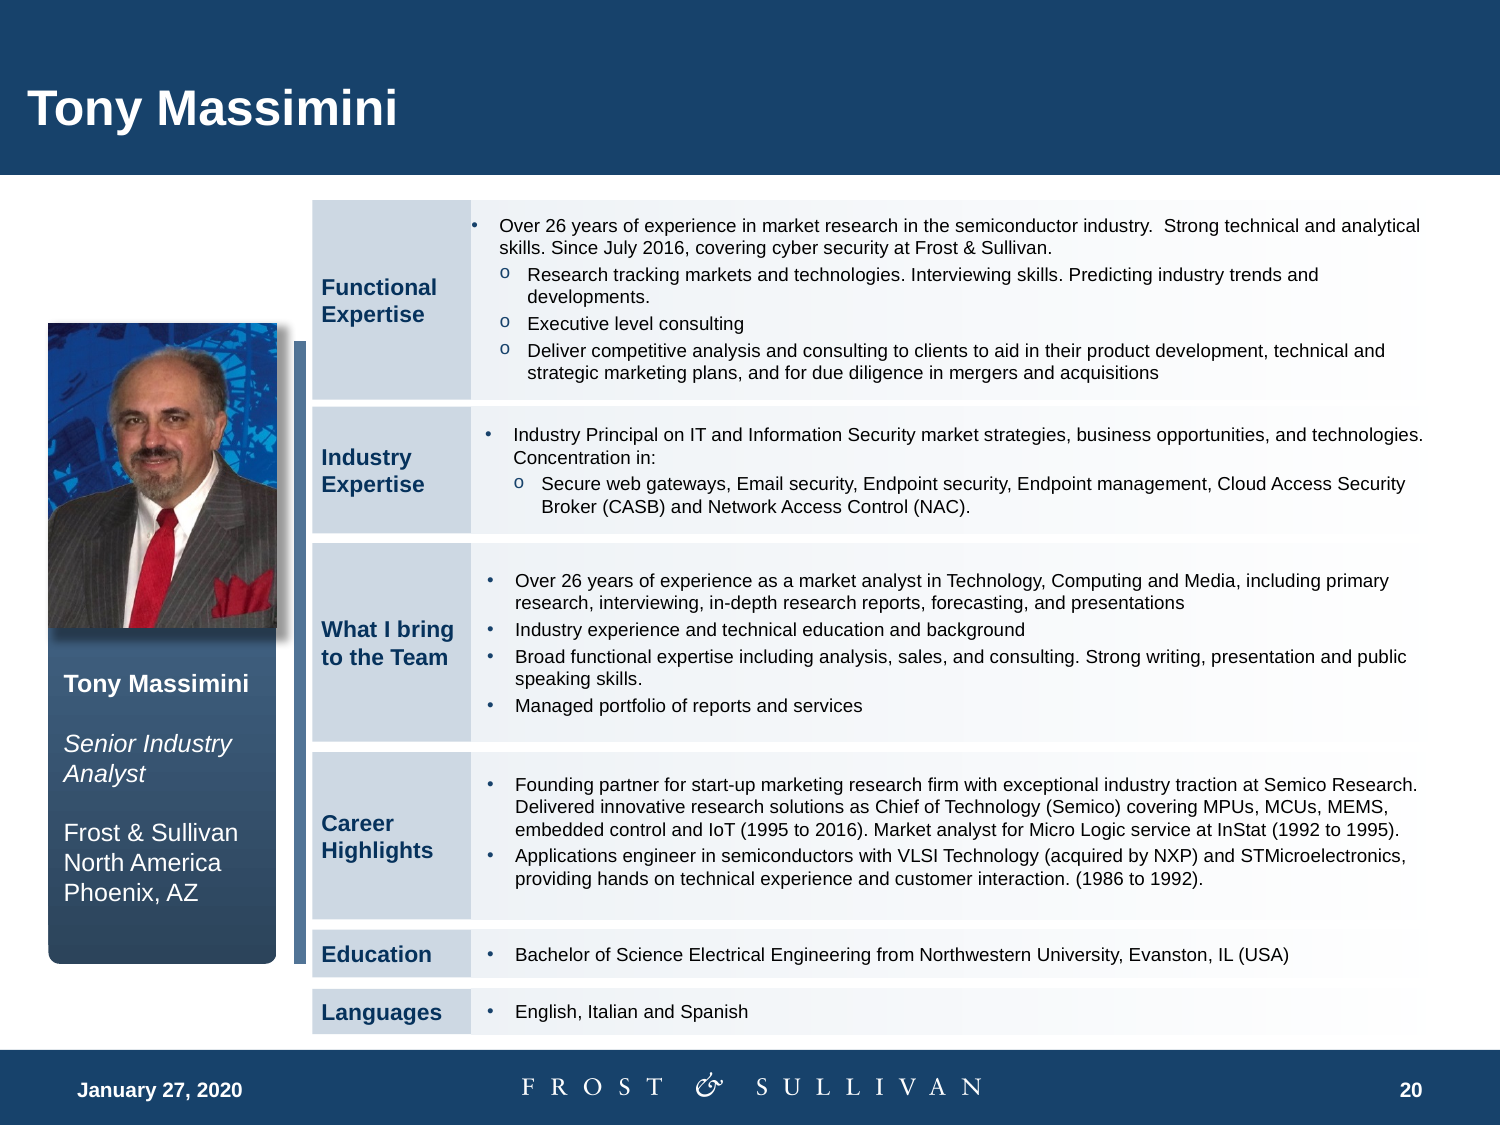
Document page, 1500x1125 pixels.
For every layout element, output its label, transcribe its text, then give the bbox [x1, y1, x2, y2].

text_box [312, 929, 1456, 978]
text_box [312, 199, 1456, 401]
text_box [312, 988, 1456, 1035]
picture [48, 322, 277, 628]
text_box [312, 406, 1456, 534]
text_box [312, 751, 1456, 920]
text_box Tony Massimini [0, 49, 1498, 161]
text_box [312, 542, 1456, 742]
text_box Tony Massimini Senior Industry Analyst Frost & Sullivan North America Phoenix, AZ [48, 643, 277, 964]
